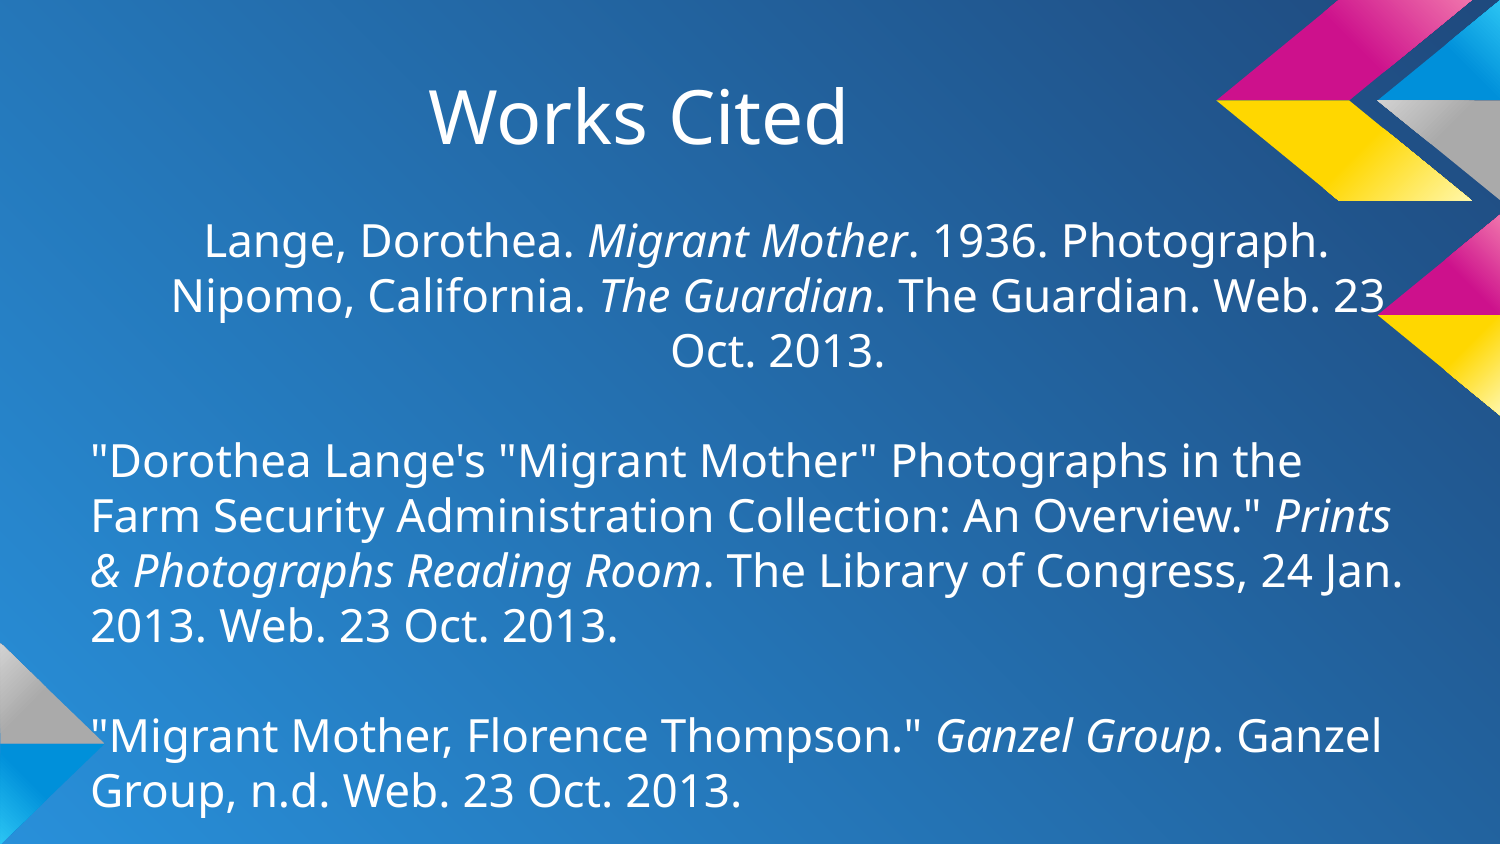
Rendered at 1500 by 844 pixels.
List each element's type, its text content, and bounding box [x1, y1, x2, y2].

title Works Cited [75, 33, 1204, 175]
list Lange, Dorothea. Migrant Mother. 1936. Photograph. Nipomo, California. The Guardian. The Guardian. Web. 23 Oct. 2013. "Dorothea Lange's "Migrant Mother" Photographs in the Farm Security Administration Collection: An Overview." Prints & Photographs Reading Room. The Library of Congress, 24 Jan. 2013. Web. 23 Oct. 2013. "Migrant Mother, Florence Thompson." Ganzel Group. Ganzel Group, n.d. Web. 23 Oct. 2013. [75, 196, 1425, 793]
